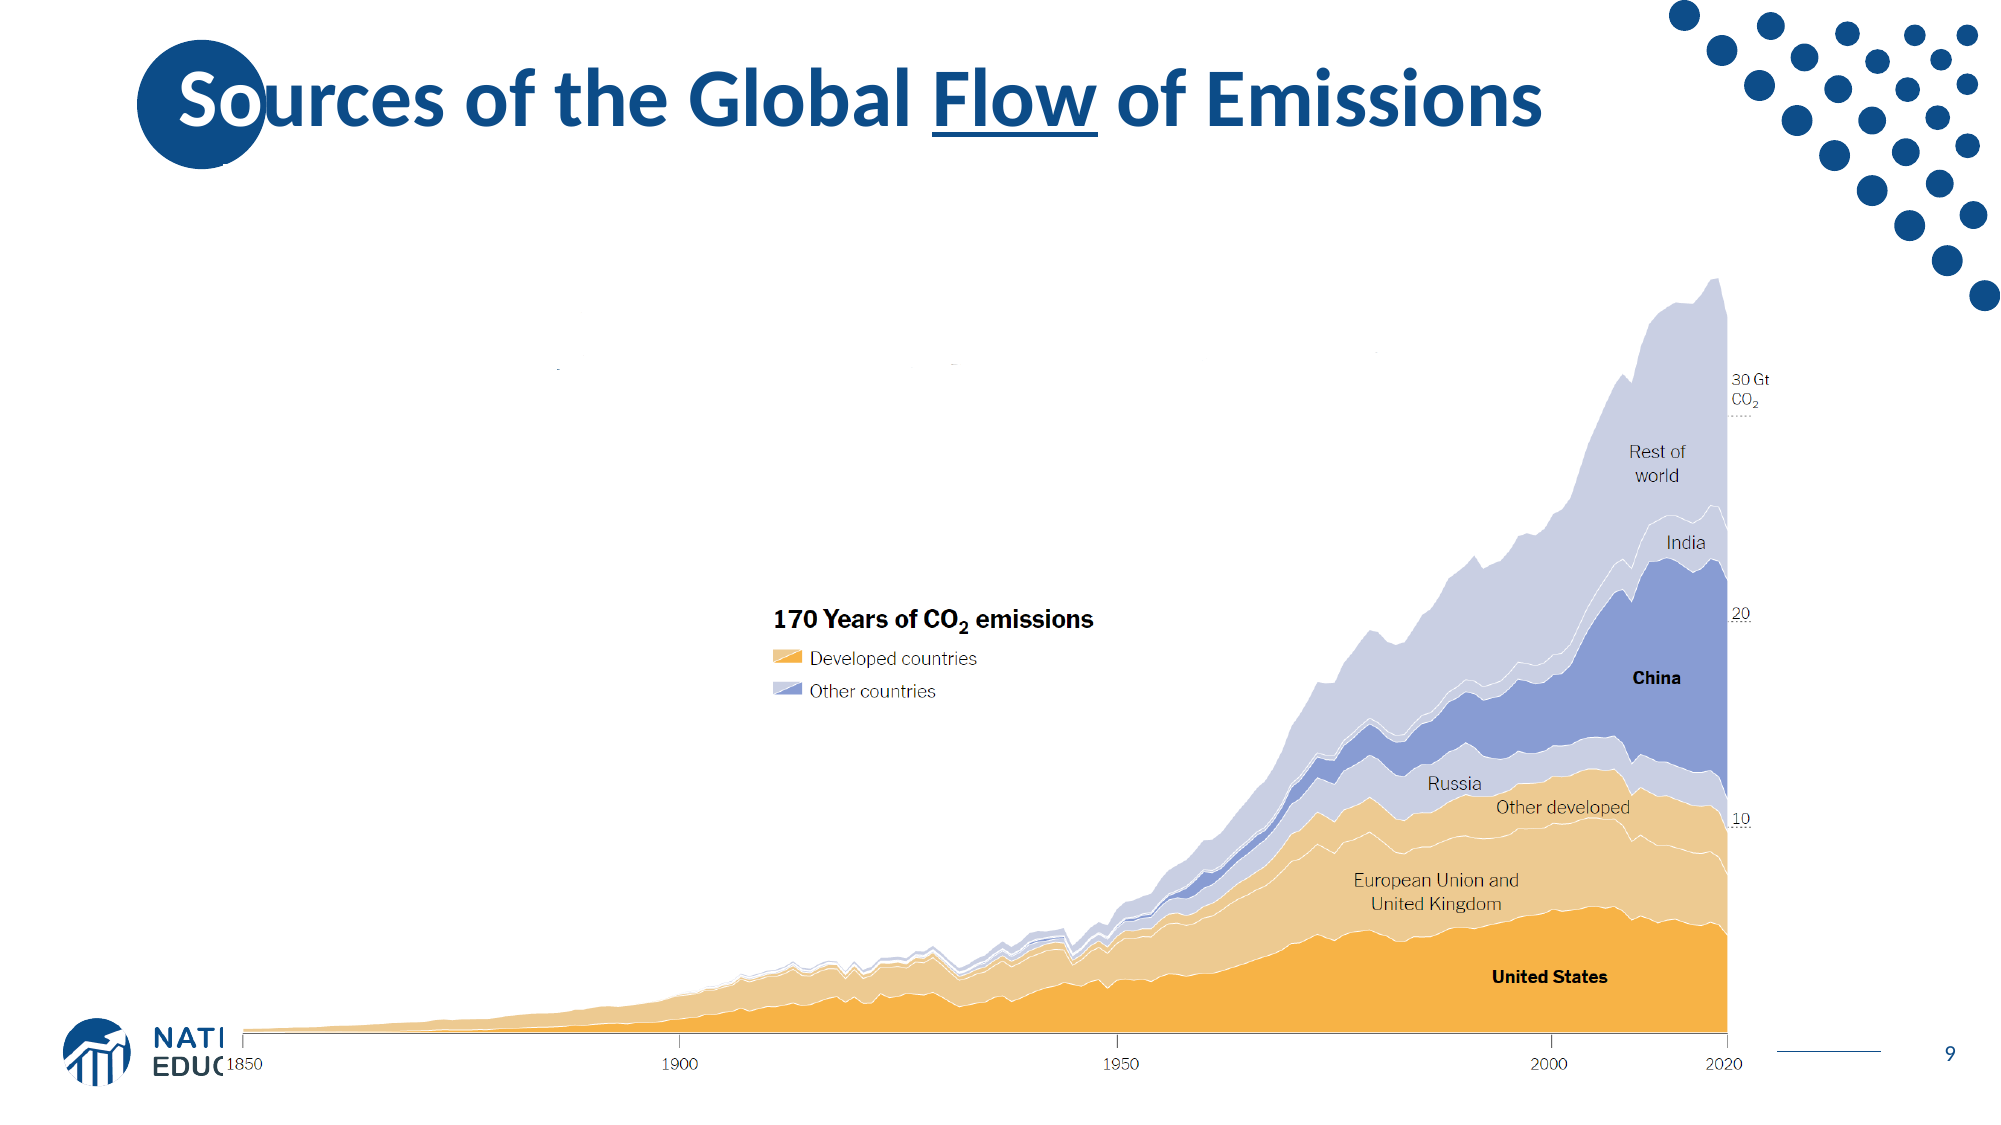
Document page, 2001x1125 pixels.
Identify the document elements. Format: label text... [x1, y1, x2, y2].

slide_number 9 [1521, 1022, 1972, 1082]
title Sources of the Global Flow of Emissions [145, 35, 1871, 253]
picture [55, 164, 1777, 1091]
